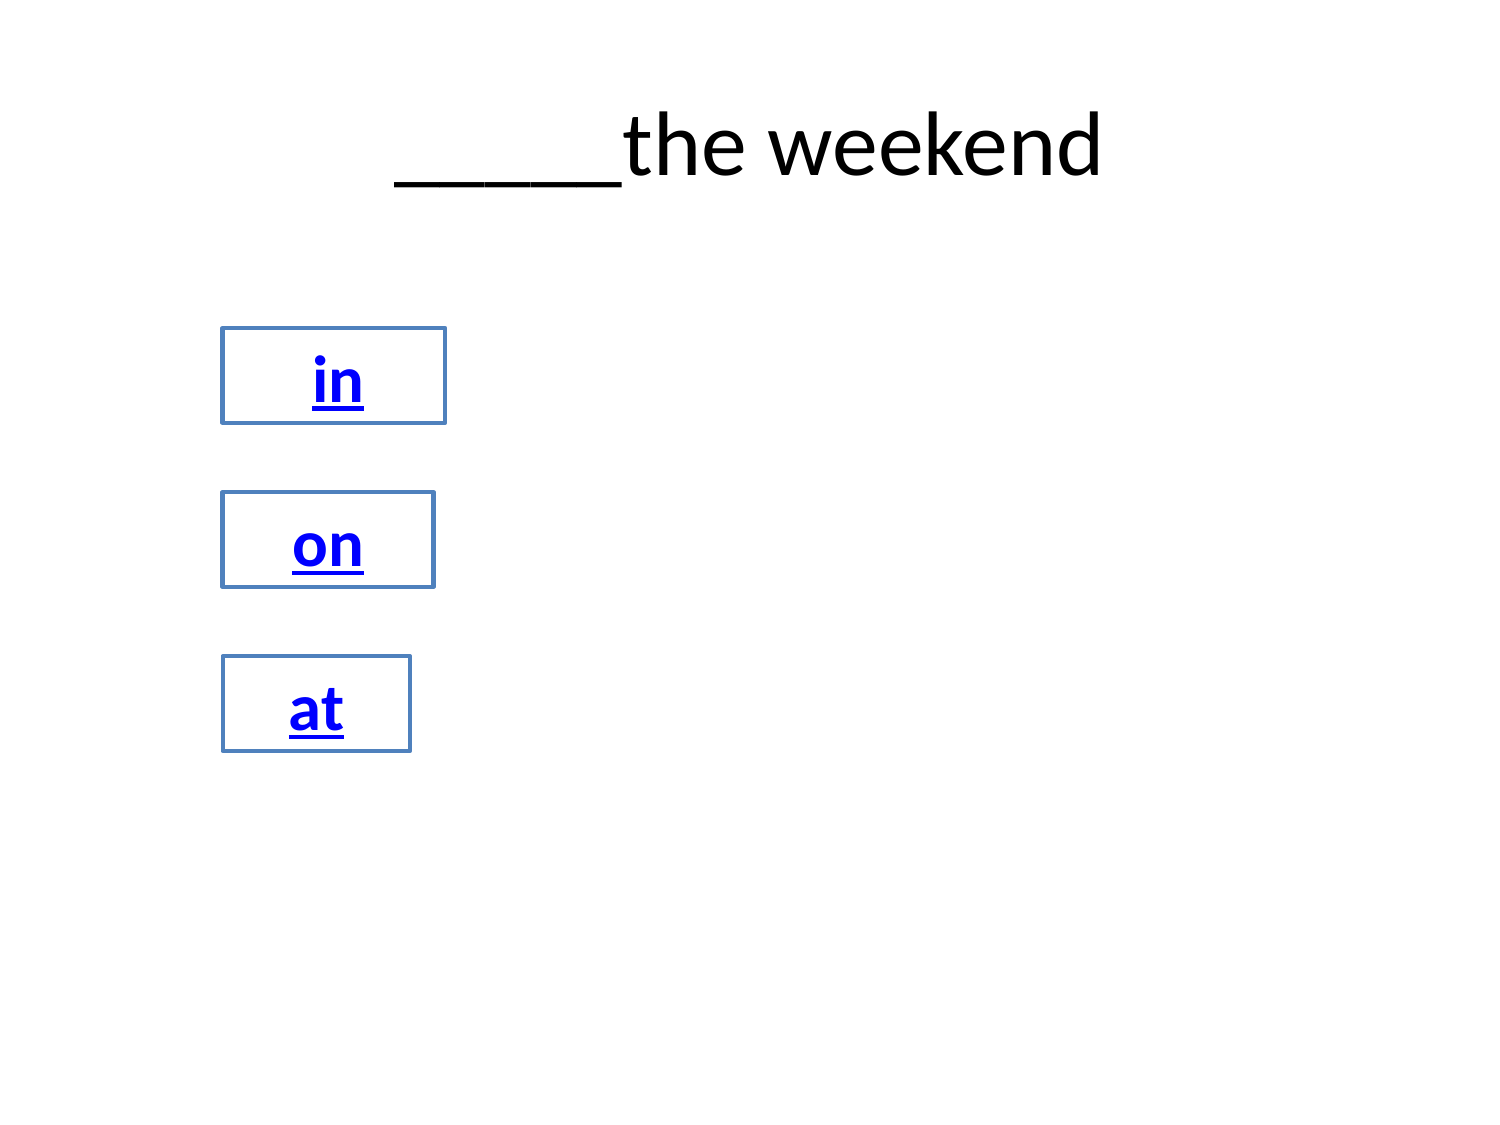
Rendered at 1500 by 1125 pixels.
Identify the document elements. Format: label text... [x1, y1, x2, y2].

text_box at [221, 654, 412, 753]
text_box in [220, 326, 447, 425]
title _____the weekend [75, 45, 1425, 233]
text_box on [220, 490, 436, 589]
